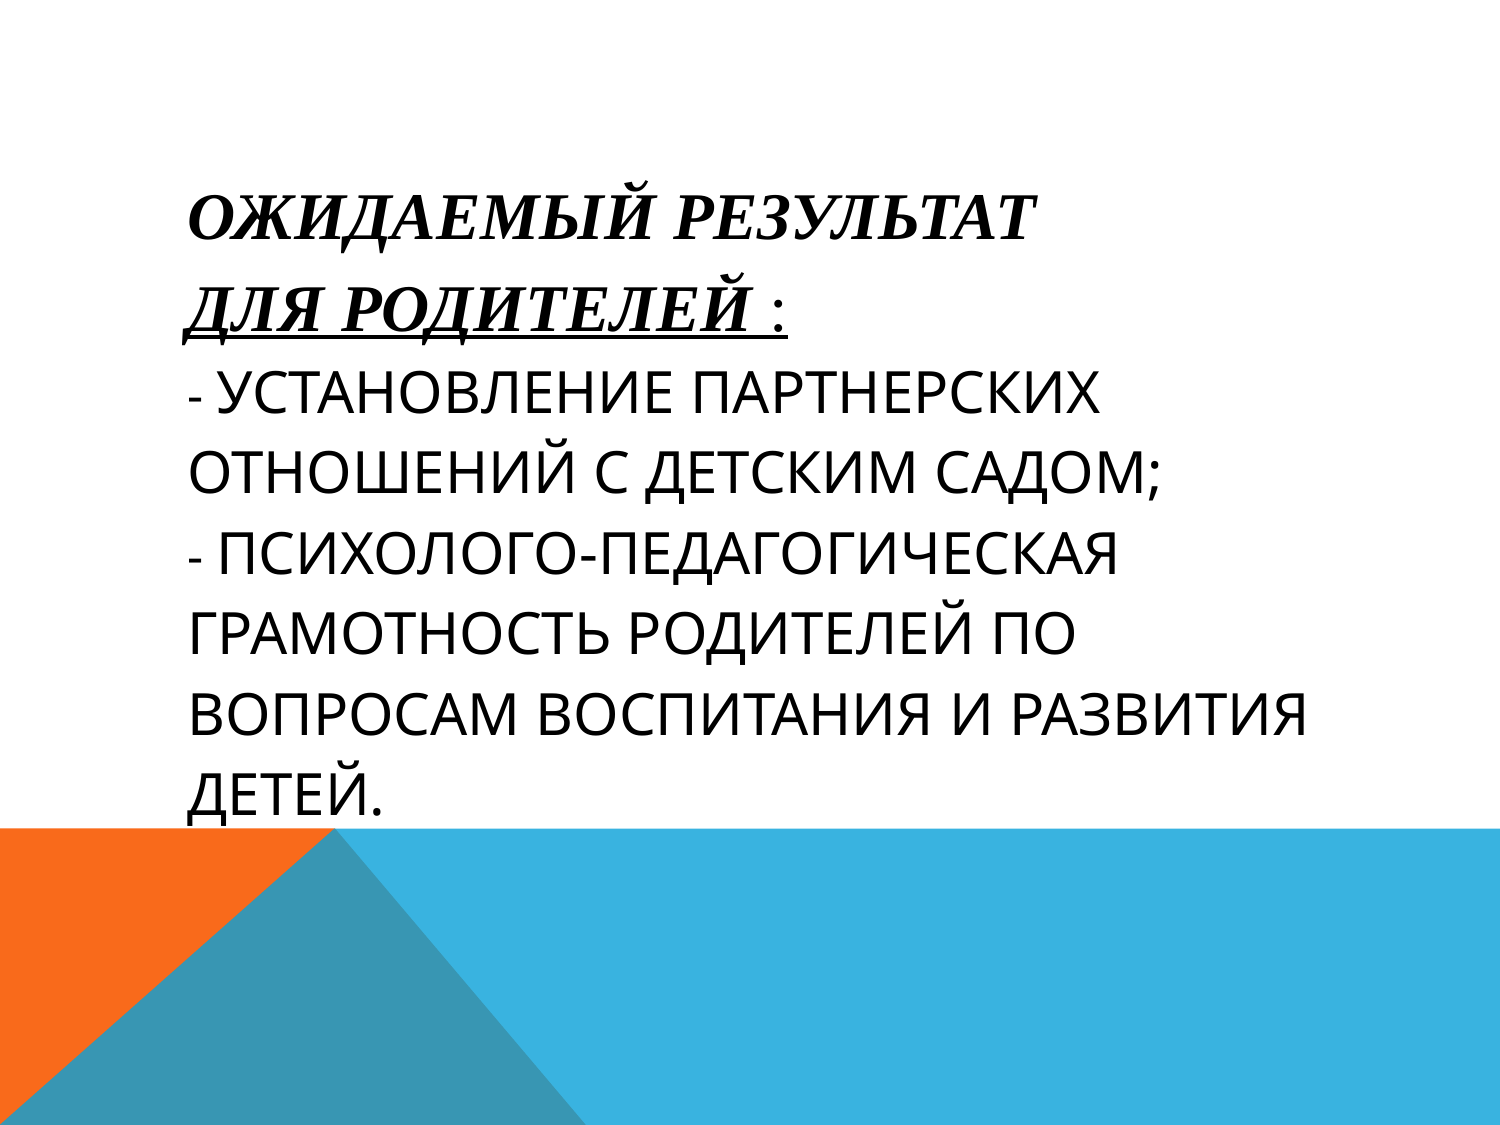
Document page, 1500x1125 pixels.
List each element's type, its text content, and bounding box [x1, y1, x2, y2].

title Ожидаемый Результат Для родителей : - Установление партнерских отношений с детским садом; - психолого-педагогическая грамотность родителей по вопросам воспитания и развития детей. [135, 60, 1369, 988]
